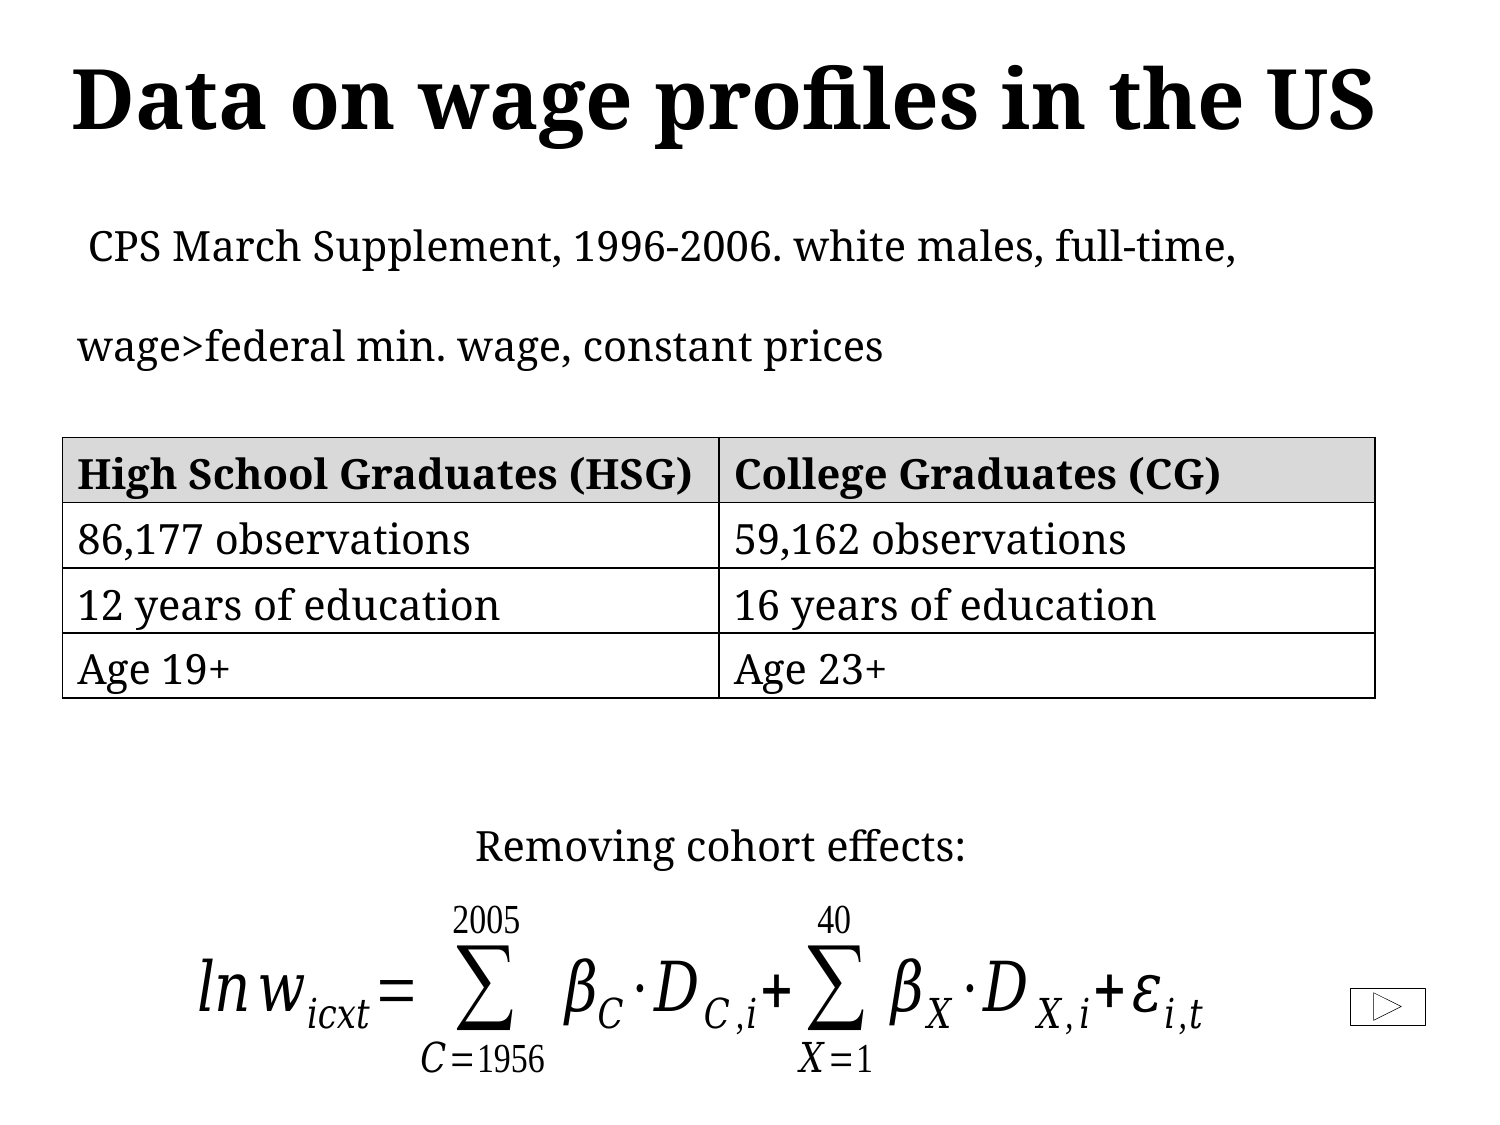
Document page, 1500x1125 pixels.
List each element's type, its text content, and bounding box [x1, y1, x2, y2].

title Data on wage profiles in the US [50, 2, 1400, 190]
table_cell 59,162 observations [720, 503, 1374, 567]
text_box Removing cohort effects: [460, 762, 982, 878]
table_cell 16 years of education [720, 569, 1374, 632]
table_cell 12 years of education [63, 569, 718, 632]
table_cell Age 23+ [720, 634, 1374, 697]
table_cell Age 19+ [63, 634, 718, 697]
text_box CPS March Supplement, 1996-2006. white males, full-time, wage>federal min. wage, constant prices [62, 162, 1488, 478]
text_box [1348, 986, 1427, 1027]
table_cell 86,177 observations [63, 503, 718, 567]
table_header High School Graduates (HSG) [63, 438, 718, 502]
table_header College Graduates (CG) [720, 438, 1374, 502]
